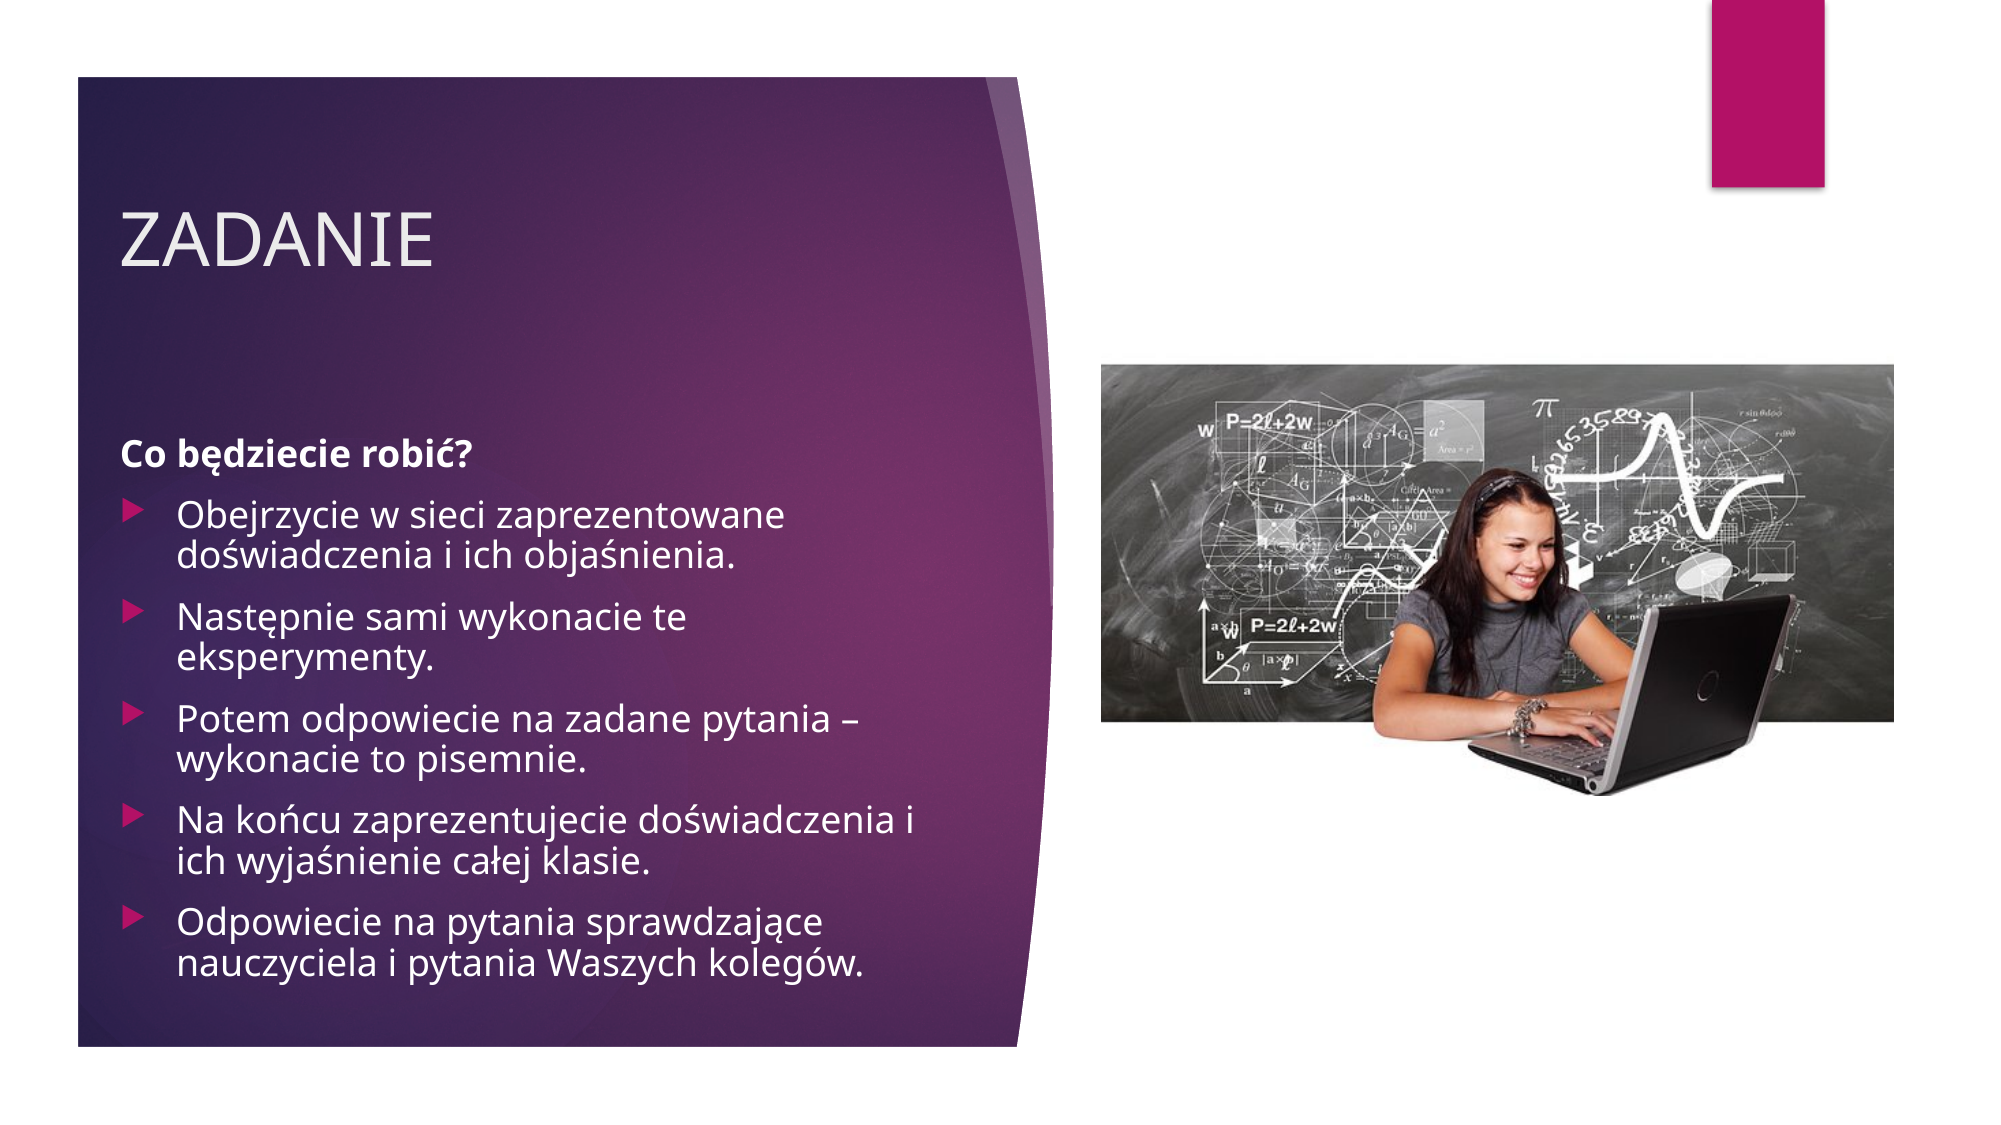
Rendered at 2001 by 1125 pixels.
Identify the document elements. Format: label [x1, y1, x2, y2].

text_box [0, 0, 2000, 1125]
picture [1101, 331, 1894, 796]
